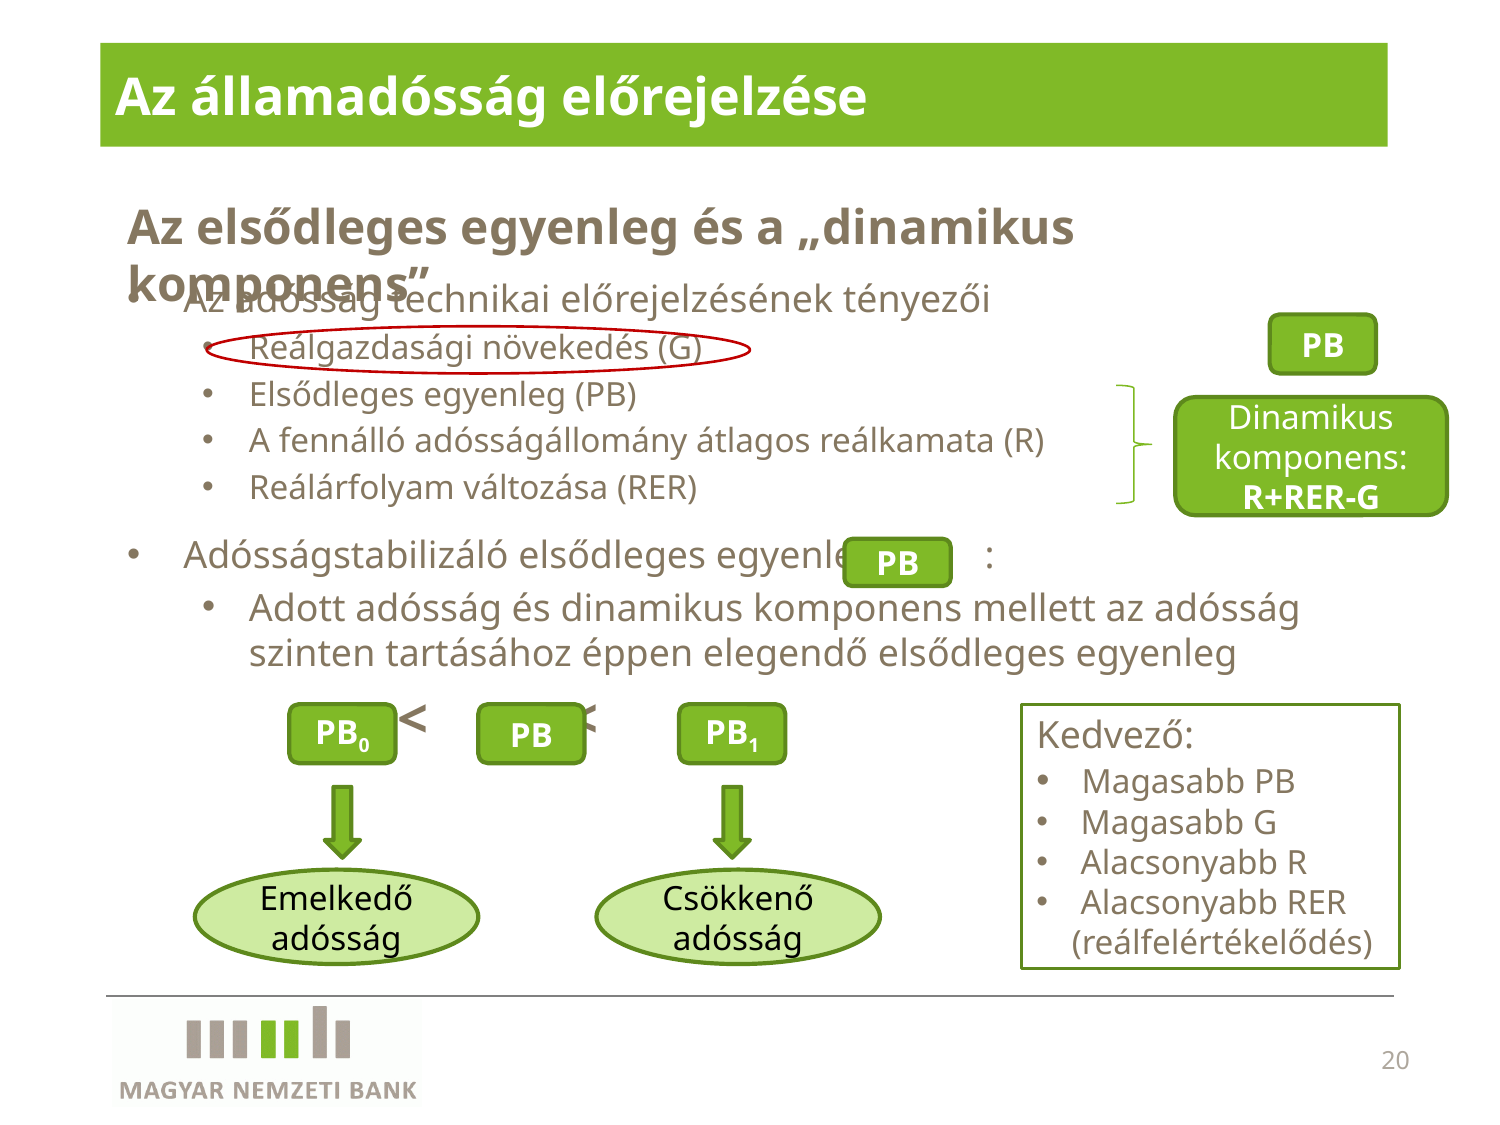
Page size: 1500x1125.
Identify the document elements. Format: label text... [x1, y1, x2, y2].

text_box PB [476, 702, 587, 766]
slide_number 20 [1305, 1031, 1425, 1092]
title Az államadósság előrejelzése [100, 42, 1388, 147]
text_box [712, 784, 752, 860]
list Az elsődleges egyenleg és a „dinamikus komponens” [112, 188, 1400, 268]
text_box Emelkedő adósság [192, 867, 481, 967]
text_box [204, 324, 752, 376]
text_box PB [1267, 312, 1379, 376]
picture [112, 999, 422, 1107]
text_box PB0 [287, 702, 398, 766]
text_box PB [842, 536, 953, 589]
text_box Dinamikus komponens: R+RER-G [1173, 394, 1450, 518]
text_box [322, 784, 363, 860]
text_box PB1 [676, 702, 788, 766]
text_box [1116, 384, 1153, 505]
list Az adósság technikai előrejelzésének tényezői Reálgazdasági növekedés (G) Elsődleges egyenleg (PB) A fennálló adósságállomány átlagos reálkamata (R) Reálárfolyam változása (RER) Adósságstabilizáló elsődleges egyenleg : Adott adósság és dinamikus komponens mellett az adósság szinten tartásához éppen elegendő elsődleges egyenleg < < [112, 267, 1412, 988]
text_box Csökkenő adósság [594, 867, 883, 967]
text_box Kedvező: Magasabb PB Magasabb G Alacsonyabb R Alacsonyabb RER (reálfelértékelődés) [1021, 704, 1400, 969]
